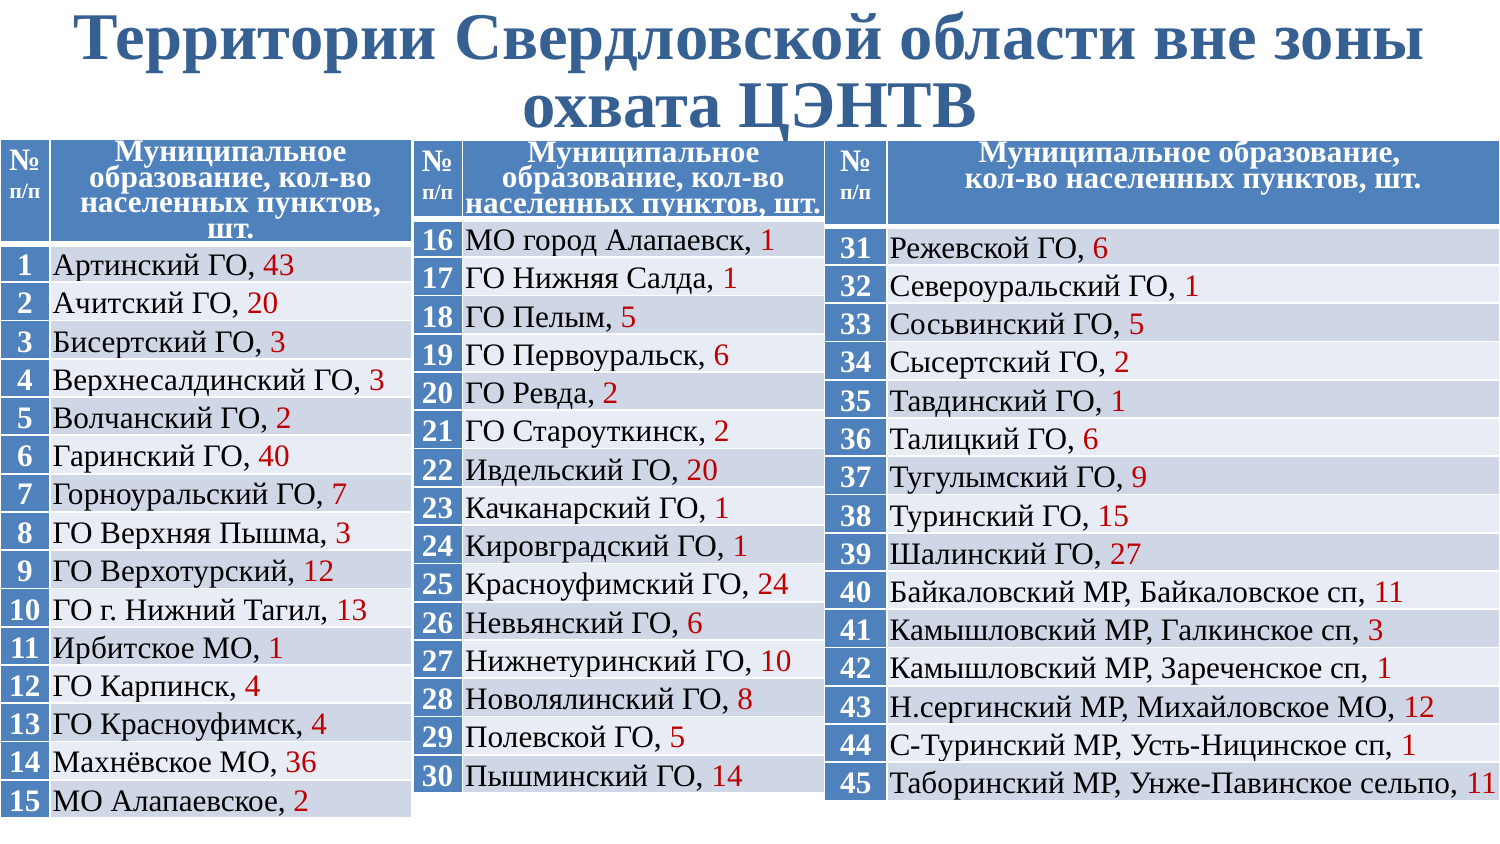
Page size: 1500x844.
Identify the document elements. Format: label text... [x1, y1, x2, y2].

table_cell Гаринский ГО, 40 [51, 436, 411, 473]
table_header № п/п [414, 147, 462, 216]
table_cell ГО Верхняя Пышма, 3 [51, 513, 411, 549]
table_cell ГО Карпинск, 4 [51, 666, 411, 702]
table_cell 40 [825, 572, 886, 608]
table_cell Сосьвинский ГО, 5 [888, 304, 1499, 341]
table_cell Ачитский ГО, 20 [51, 283, 411, 320]
table_cell 17 [414, 258, 462, 295]
table_cell 41 [825, 610, 886, 647]
table_cell Тавдинский ГО, 1 [888, 381, 1499, 417]
table_cell 15 [1, 781, 49, 817]
table_cell 36 [825, 419, 886, 455]
table_cell Байкаловский МР, Байкаловское сп, 11 [888, 572, 1499, 608]
table_cell Талицкий ГО, 6 [888, 419, 1499, 455]
table_header Муниципальное образование, кол-во населенных пунктов, шт. [888, 147, 1499, 224]
table_cell 21 [414, 411, 462, 448]
table_cell Шалинский ГО, 27 [888, 534, 1499, 570]
table_cell 45 [825, 763, 886, 800]
table_cell 33 [825, 304, 886, 341]
table_cell Ирбитское МО, 1 [51, 628, 411, 664]
table_cell 28 [414, 679, 462, 716]
table_cell МО Алапаевское, 2 [51, 781, 411, 817]
table_cell 44 [825, 725, 886, 761]
table_cell Таборинский МР, Унже-Павинское сельпо, 11 [888, 763, 1499, 800]
table_cell Верхнесалдинский ГО, 3 [51, 360, 411, 396]
table_cell Красноуфимский ГО, 24 [463, 564, 824, 601]
table_cell 1 [1, 247, 49, 281]
table_cell 19 [414, 335, 462, 371]
table_cell 26 [414, 603, 462, 639]
table_cell 8 [1, 513, 49, 549]
table_cell 31 [825, 229, 886, 264]
table_cell 35 [825, 381, 886, 417]
table_cell 18 [414, 296, 462, 333]
table_cell Режевской ГО, 6 [888, 229, 1499, 264]
table_cell Бисертский ГО, 3 [51, 321, 411, 358]
table_header № п/п [1, 147, 49, 241]
table_cell 23 [414, 488, 462, 524]
table_cell Махнёвское МО, 36 [51, 742, 411, 779]
table_header Муниципальное образование, кол-во населенных пунктов, шт. [51, 147, 411, 241]
text_box Территории Свердловской области вне зоны охвата ЦЭНТВ [0, 0, 1500, 147]
table_cell Нижнетуринский ГО, 10 [463, 641, 824, 677]
table_cell ГО Ревда, 2 [463, 373, 824, 409]
table_cell 3 [1, 321, 49, 358]
table_cell ГО Первоуральск, 6 [463, 335, 824, 371]
table_cell ГО Верхотурский, 12 [51, 551, 411, 588]
table_cell 4 [1, 360, 49, 396]
table_cell 43 [825, 687, 886, 723]
table_header Муниципальное образование, кол-во населенных пунктов, шт. [463, 147, 824, 216]
table_cell 9 [1, 551, 49, 588]
table_cell 30 [414, 756, 462, 792]
table_cell 11 [1, 628, 49, 664]
table_cell Североуральский ГО, 1 [888, 266, 1499, 302]
table_cell 32 [825, 266, 886, 302]
table_cell 22 [414, 449, 462, 486]
table_cell 42 [825, 648, 886, 685]
table_cell 25 [414, 564, 462, 601]
table_cell 29 [414, 717, 462, 754]
table_cell ГО Пелым, 5 [463, 296, 824, 333]
table_cell Камышловский МР, Галкинское сп, 3 [888, 610, 1499, 647]
table_cell 39 [825, 534, 886, 570]
table_cell Пышминский ГО, 14 [463, 756, 824, 792]
table_cell 5 [1, 398, 49, 434]
table_cell Туринский ГО, 15 [888, 495, 1499, 532]
table_cell Сысертский ГО, 2 [888, 342, 1499, 379]
table_cell 38 [825, 495, 886, 532]
table_cell 27 [414, 641, 462, 677]
table_cell 13 [1, 704, 49, 741]
table_cell ГО г. Нижний Тагил, 13 [51, 589, 411, 626]
table_cell Горноуральский ГО, 7 [51, 475, 411, 511]
table_cell С-Туринский МР, Усть-Ницинское сп, 1 [888, 725, 1499, 761]
table_cell ГО Нижняя Салда, 1 [463, 258, 824, 295]
table_cell Н.сергинский МР, Михайловское МО, 12 [888, 687, 1499, 723]
table_cell 6 [1, 436, 49, 473]
table_cell 10 [1, 589, 49, 626]
table_cell Тугулымский ГО, 9 [888, 457, 1499, 494]
table_cell МО город Алапаевск, 1 [463, 222, 824, 256]
table_cell Кировградский ГО, 1 [463, 526, 824, 563]
table_cell 2 [1, 283, 49, 320]
table_header № п/п [825, 147, 886, 224]
table_cell Камышловский МР, Зареченское сп, 1 [888, 648, 1499, 685]
table_cell Новолялинский ГО, 8 [463, 679, 824, 716]
table_cell 34 [825, 342, 886, 379]
table_cell Волчанский ГО, 2 [51, 398, 411, 434]
table_cell Артинский ГО, 43 [51, 247, 411, 281]
table_cell 37 [825, 457, 886, 494]
table_cell 7 [1, 475, 49, 511]
table_cell Качканарский ГО, 1 [463, 488, 824, 524]
table_cell 20 [414, 373, 462, 409]
table_cell 24 [414, 526, 462, 563]
table_cell ГО Красноуфимск, 4 [51, 704, 411, 741]
table_cell 16 [414, 222, 462, 256]
table_cell 12 [1, 666, 49, 702]
table_cell Ивдельский ГО, 20 [463, 449, 824, 486]
table_cell ГО Староуткинск, 2 [463, 411, 824, 448]
table_cell Невьянский ГО, 6 [463, 603, 824, 639]
table_cell 14 [1, 742, 49, 779]
table_cell Полевской ГО, 5 [463, 717, 824, 754]
